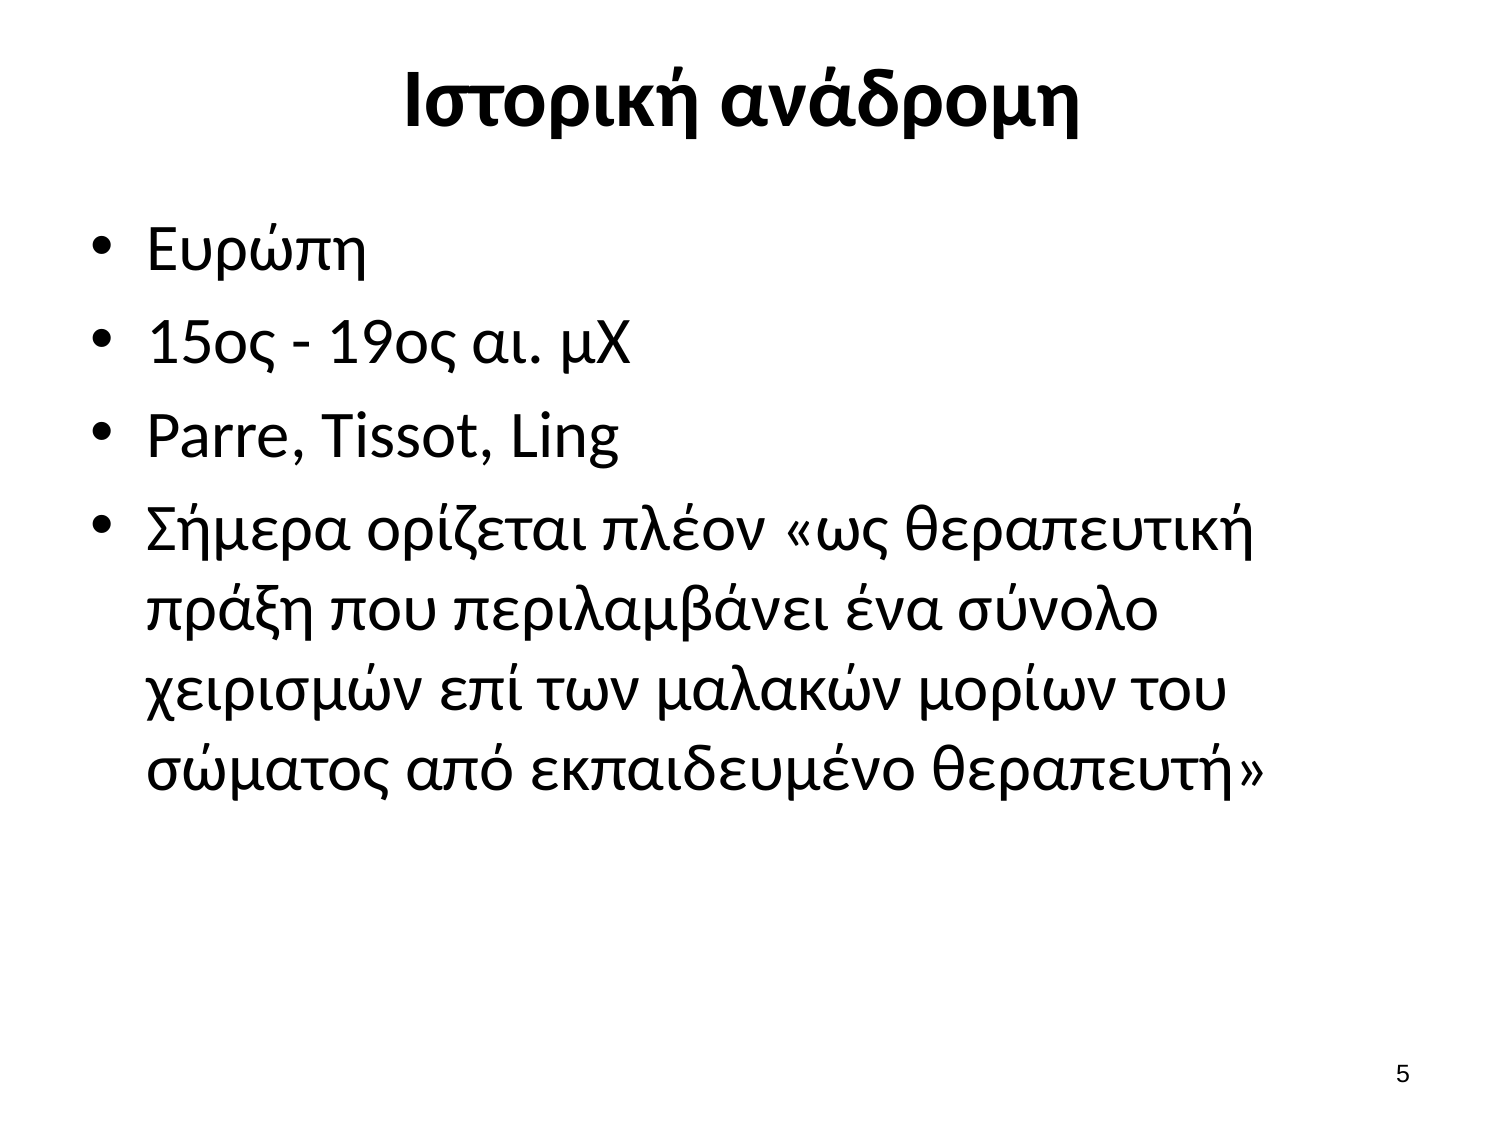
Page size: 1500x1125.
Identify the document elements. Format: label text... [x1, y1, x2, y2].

list Ευρώπη 15ος - 19ος αι. μΧ Parre, Tissot, Ling Σήμερα ορίζεται πλέον «ως θεραπευτική πράξη που περιλαμβάνει ένα σύνολο χειρισμών επί των μαλακών μορίων του σώματος από εκπαιδευμένο θεραπευτή» [75, 196, 1425, 1024]
slide_number 4 [1074, 1042, 1425, 1103]
title Ιστορική ανάδρομη [76, 19, 1427, 169]
